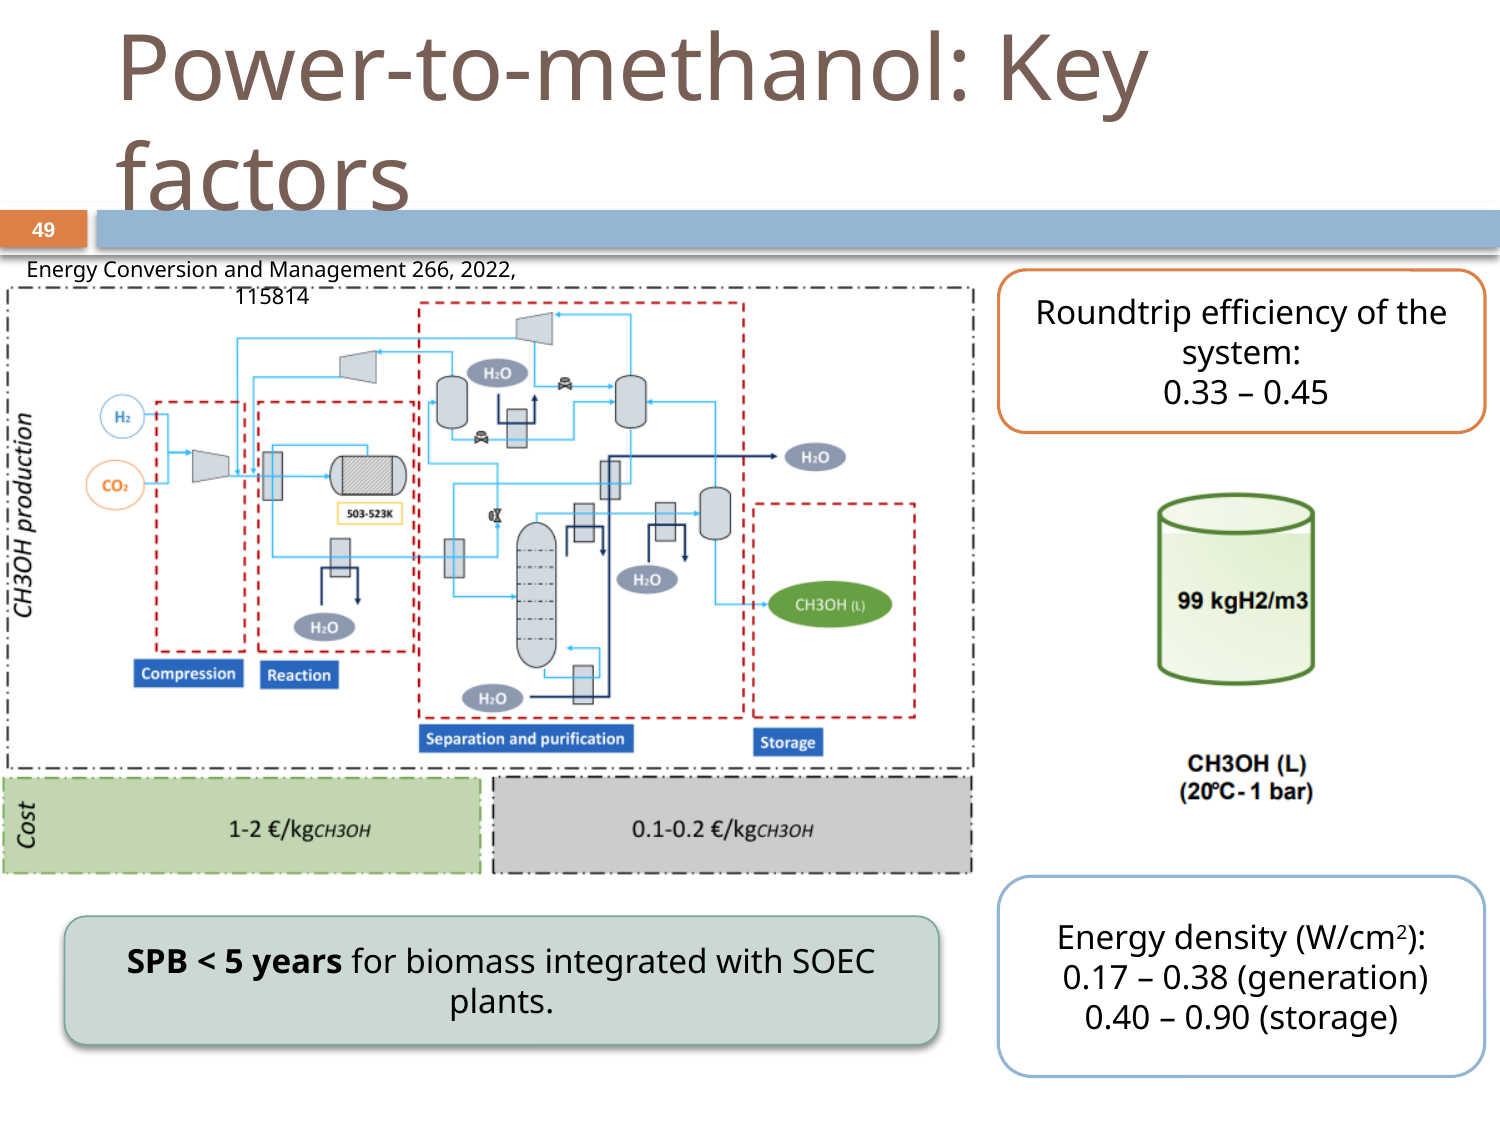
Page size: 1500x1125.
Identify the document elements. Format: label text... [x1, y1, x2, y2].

slide_number 49 [0, 208, 88, 248]
text_box Energy density (W/cm2): 0.17 – 0.38 (generation) 0.40 – 0.90 (storage) [996, 874, 1487, 1079]
text_box Energy Conversion and Management 266, 2022, 115814 [0, 248, 544, 282]
text_box SPB < 5 years for biomass integrated with SOEC plants. [63, 915, 940, 1046]
title Power-to-methanol: Key factors [100, 37, 1438, 200]
text_box Roundtrip efficiency of the system: 0.33 – 0.45 [996, 268, 1487, 435]
picture [0, 282, 977, 877]
picture [1135, 467, 1349, 827]
